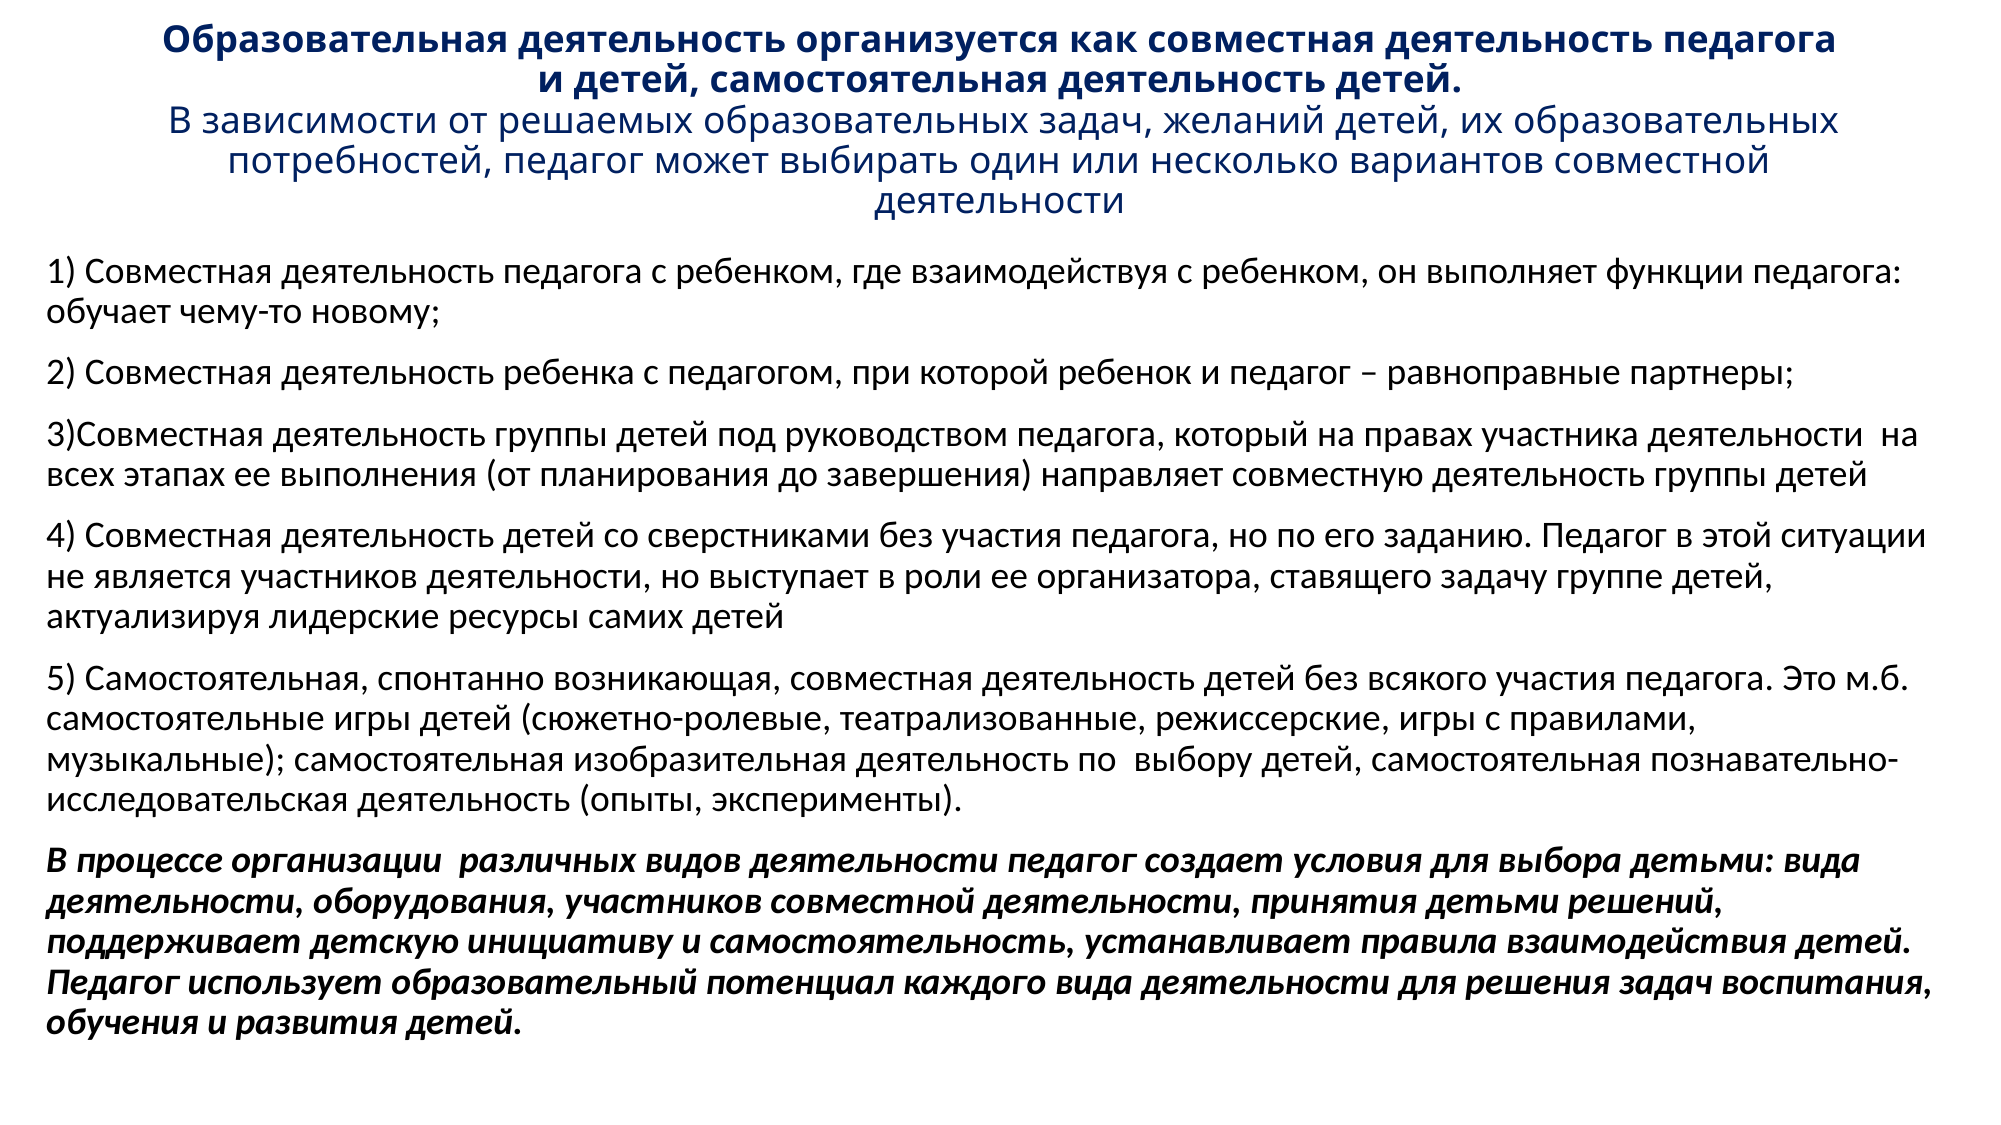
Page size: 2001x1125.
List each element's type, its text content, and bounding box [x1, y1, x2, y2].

list 1) Совместная деятельность педагога с ребенком, где взаимодействуя с ребенком, он выполняет функции педагога: обучает чему-то новому; 2) Совместная деятельность ребенка с педагогом, при которой ребенок и педагог – равноправные партнеры; 3)Совместная деятельность группы детей под руководством педагога, который на правах участника деятельности на всех этапах ее выполнения (от планирования до завершения) направляет совместную деятельность группы детей 4) Совместная деятельность детей со сверстниками без участия педагога, но по его заданию. Педагог в этой ситуации не является участников деятельности, но выступает в роли ее организатора, ставящего задачу группе детей, актуализируя лидерские ресурсы самих детей 5) Самостоятельная, спонтанно возникающая, совместная деятельность детей без всякого участия педагога. Это м.б. самостоятельные игры детей (сюжетно-ролевые, театрализованные, режиссерские, игры с правилами, музыкальные); самостоятельная изобразительная деятельность по выбору детей, самостоятельная познавательно-исследовательская деятельность (опыты, эксперименты). В процессе организации различных видов деятельности педагог создает условия для выбора детьми: вида деятельности, оборудования, участников совместной деятельности, принятия детьми решений, поддерживает детскую инициативу и самостоятельность, устанавливает правила взаимодействия детей. Педагог использует образовательный потенциал каждого вида деятельности для решения задач воспитания, обучения и развития детей. [31, 243, 1955, 957]
title Образовательная деятельность организуется как совместная деятельность педагога и детей, самостоятельная деятельность детей. В зависимости от решаемых образовательных задач, желаний детей, их образовательных потребностей, педагог может выбирать один или несколько вариантов совместной деятельности [137, 12, 1863, 230]
